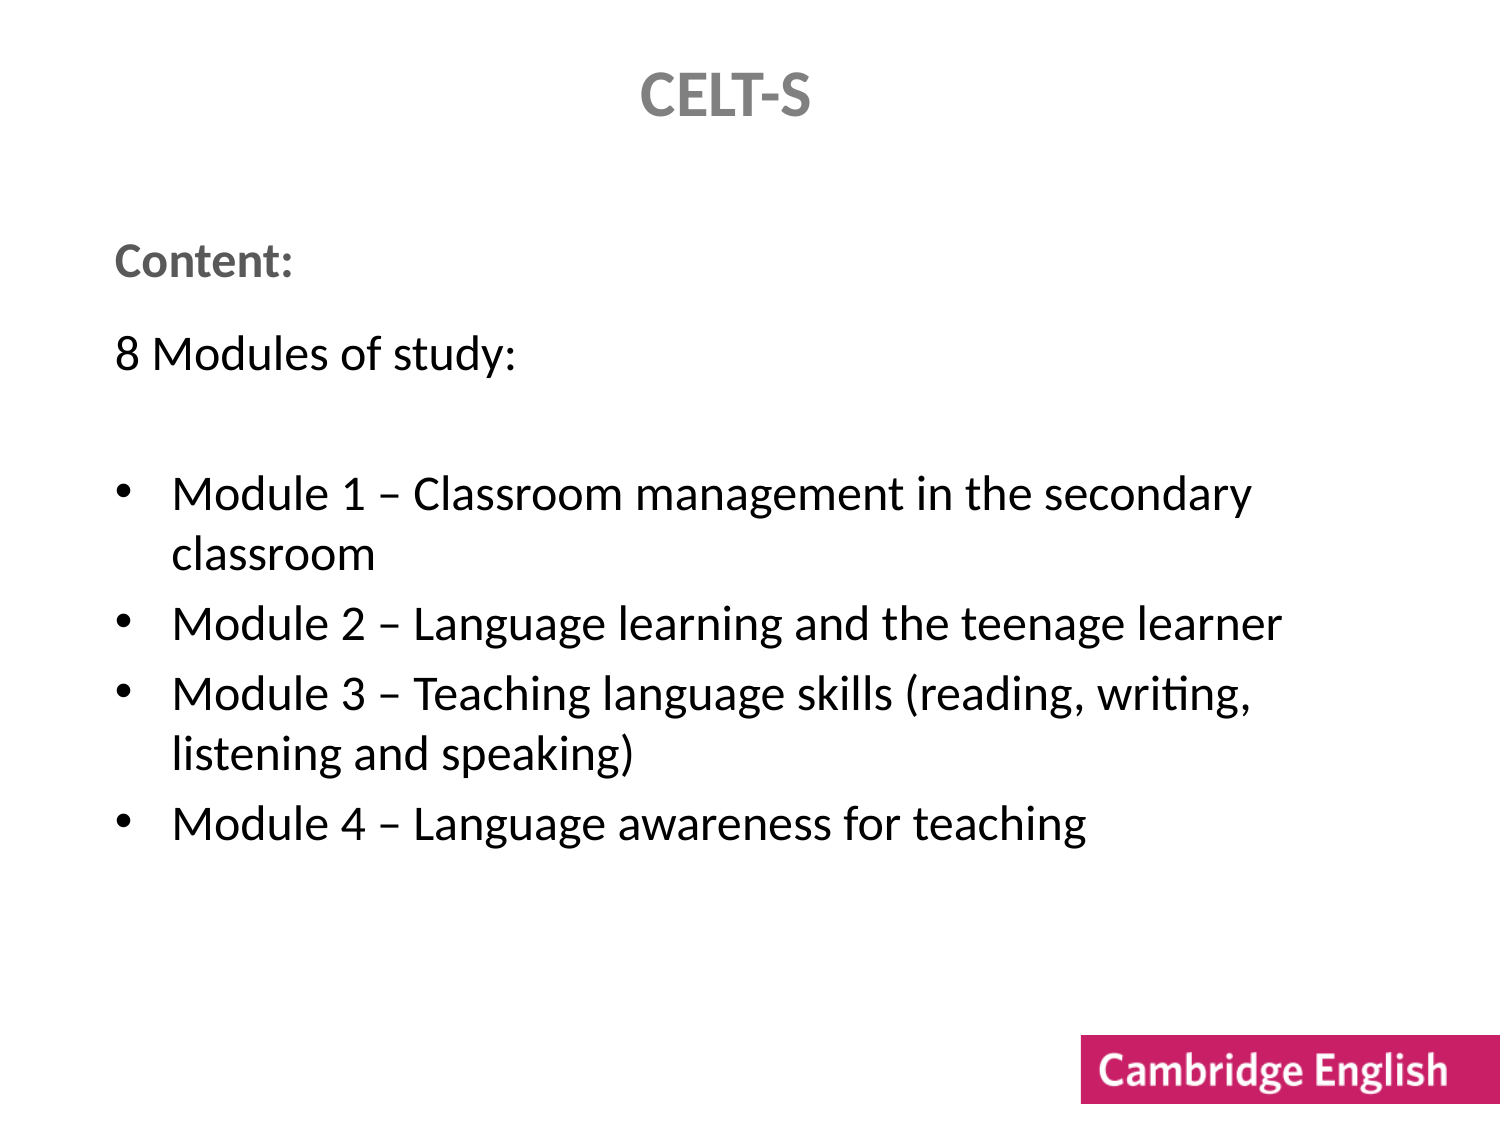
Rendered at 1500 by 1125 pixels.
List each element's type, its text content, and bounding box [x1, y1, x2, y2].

title CELT-S [88, 42, 1365, 171]
list Content: 8 Modules of study: Module 1 – Classroom management in the secondary classroom Module 2 – Language learning and the teenage learner Module 3 – Teaching language skills (reading, writing, listening and speaking) Module 4 – Language awareness for teaching [100, 219, 1377, 963]
